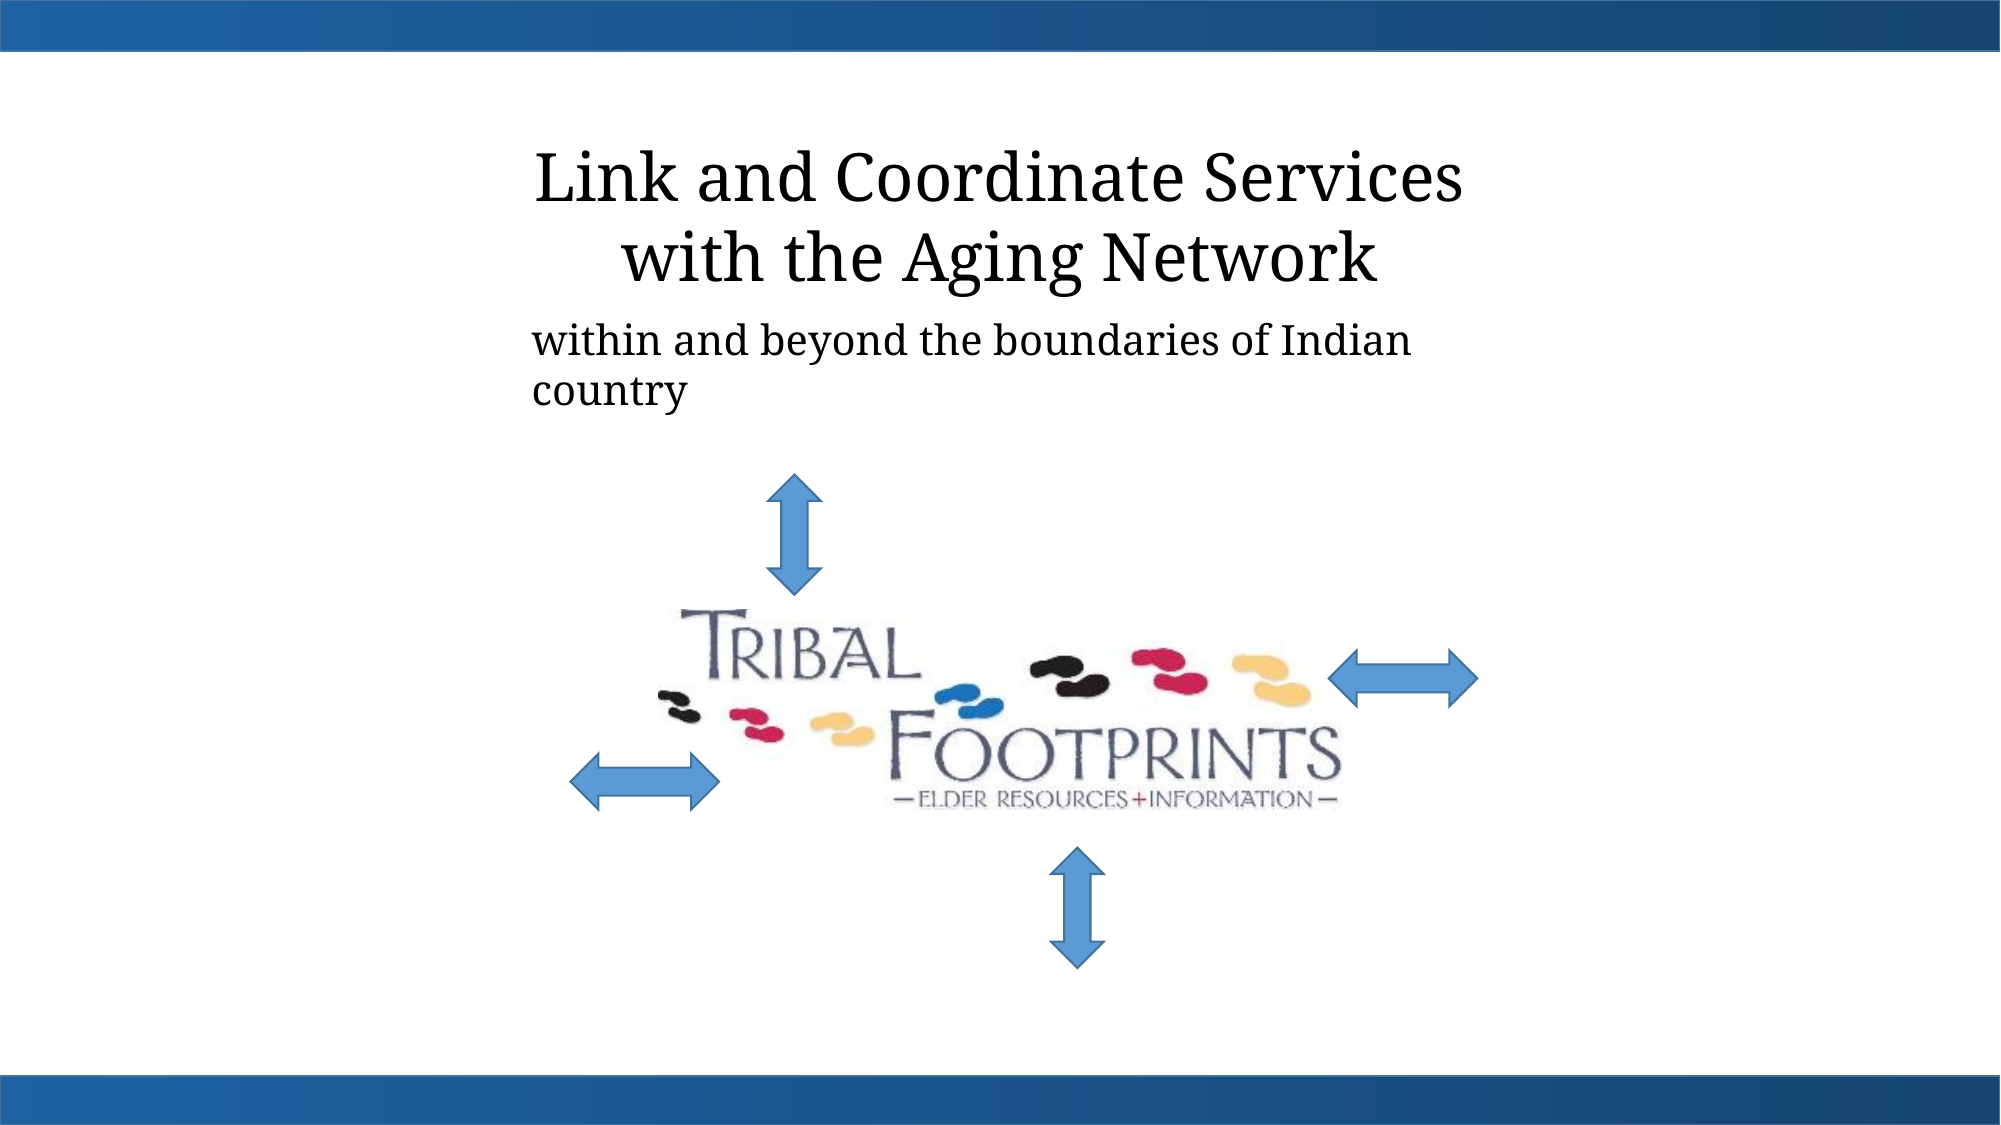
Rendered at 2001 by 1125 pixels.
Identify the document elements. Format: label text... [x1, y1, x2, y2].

text_box [0, 1075, 2000, 1125]
text_box within and beyond the boundaries of Indian country [516, 306, 1537, 422]
picture [658, 609, 1342, 810]
text_box [0, 0, 2000, 52]
text_box [569, 751, 658, 813]
text_box [765, 473, 824, 597]
text_box Link and Coordinate Services with the Aging Network [486, 127, 1514, 302]
text_box [1342, 647, 1479, 709]
text_box [1048, 846, 1107, 970]
